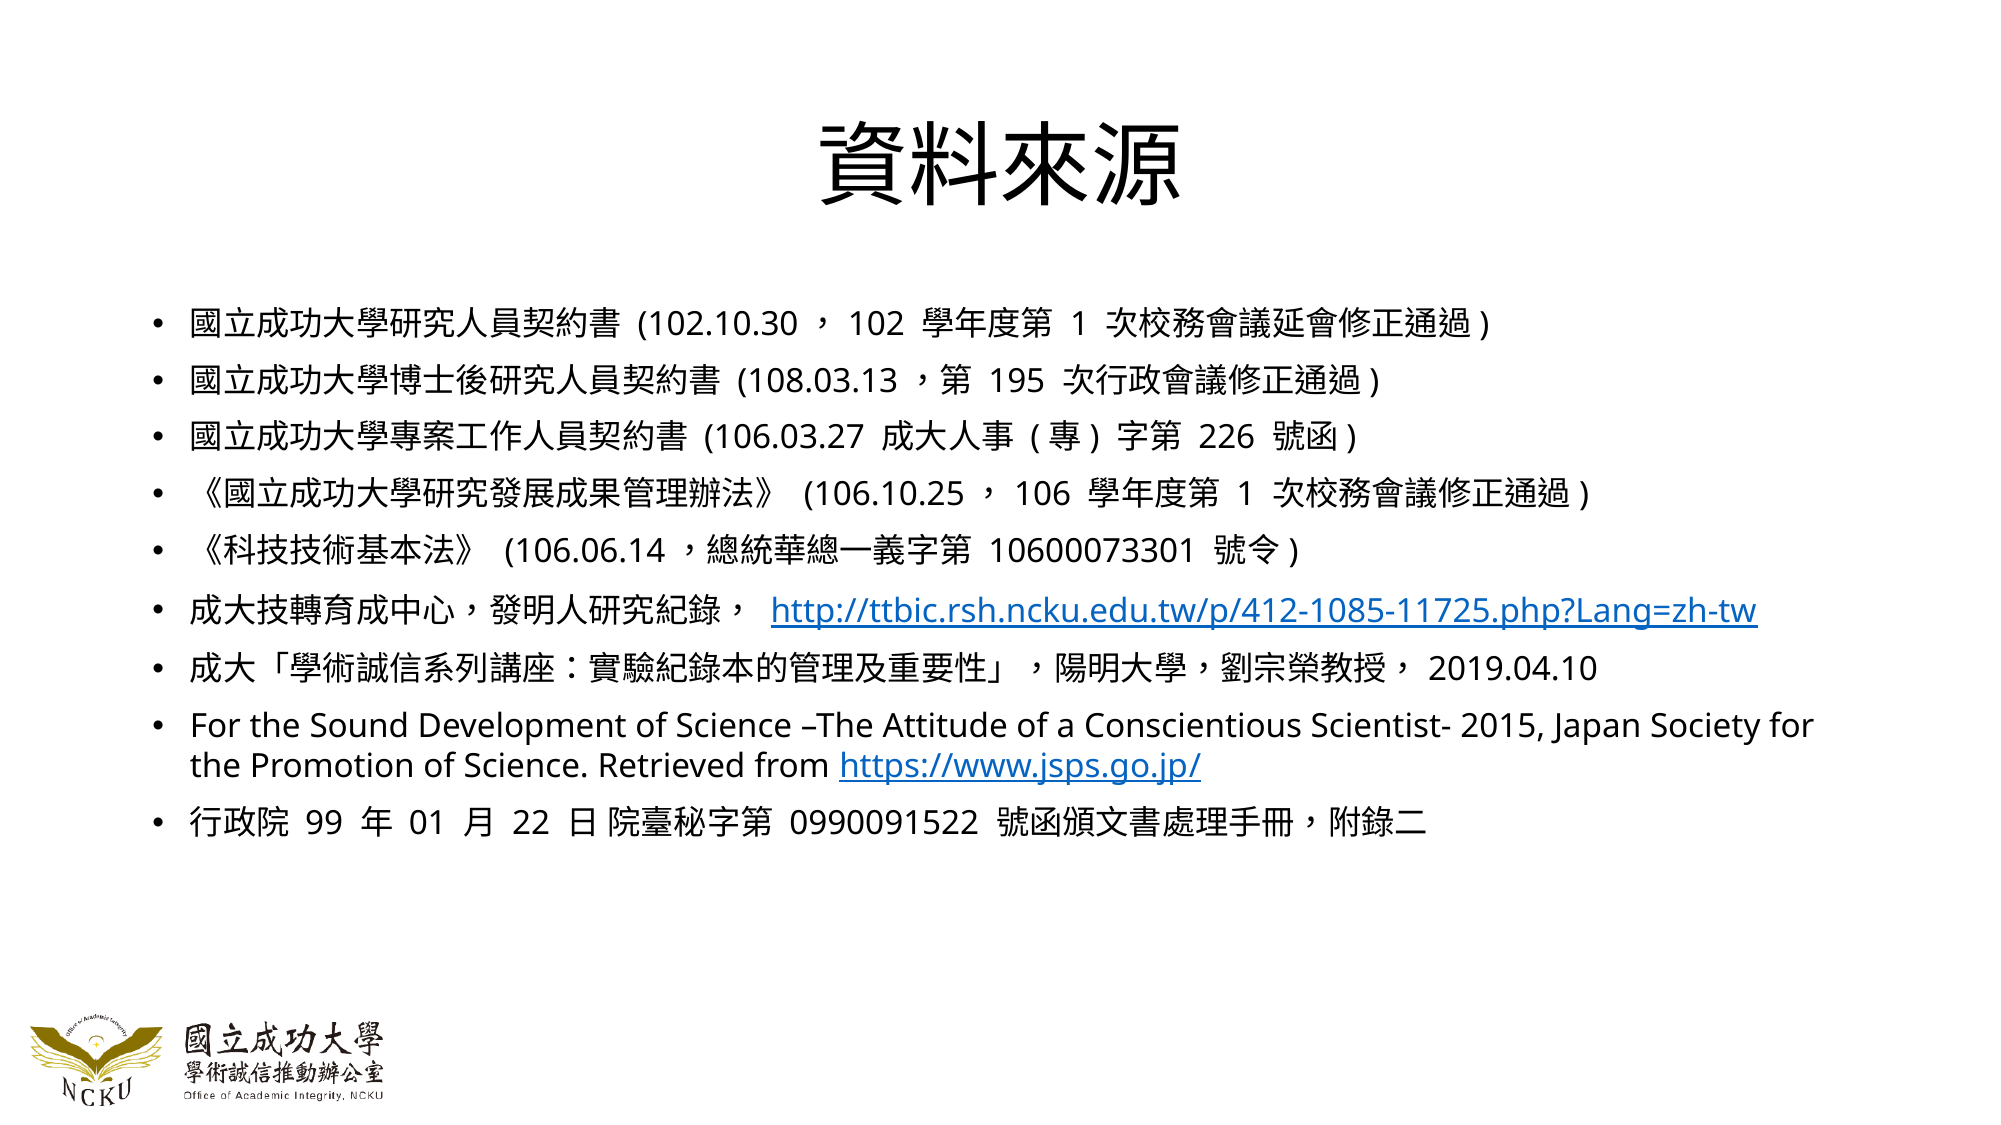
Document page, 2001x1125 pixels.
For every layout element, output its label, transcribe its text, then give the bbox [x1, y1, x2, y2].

picture [30, 1014, 383, 1106]
title 資料來源 [137, 59, 1863, 278]
list 國立成功大學研究人員契約書 (102.10.30，102 學年度第 1 次校務會議延會修正通過) 國立成功大學博士後研究人員契約書 (108.03.13，第 195 次行政會議修正通過) 國立成功大學專案工作人員契約書 (106.03.27 成大人事 (專) 字第 226 號函) 《國立成功大學研究發展成果管理辦法》 (106.10.25，106 學年度第 1 次校務會議修正通過) 《科技技術基本法》 (106.06.14，總統華總一義字第 10600073301 號令) 成大技轉育成中心，發明人研究紀錄， http://ttbic.rsh.ncku.edu.tw/p/412-1085-11725.php?Lang=zh-tw 成大「學術誠信系列講座：實驗紀錄本的管理及重要性」，陽明大學，劉宗榮教授，2019.04.10 For the Sound Development of Science –The Attitude of a Conscientious Scientist- 2015, Japan Society for the Promotion of Science. Retrieved from https://www.jsps.go.jp/ 行政院 99 年 01 月 22 日 院臺秘字第 0990091522 號函頒文書處理手冊，附錄二 [137, 299, 1863, 1014]
